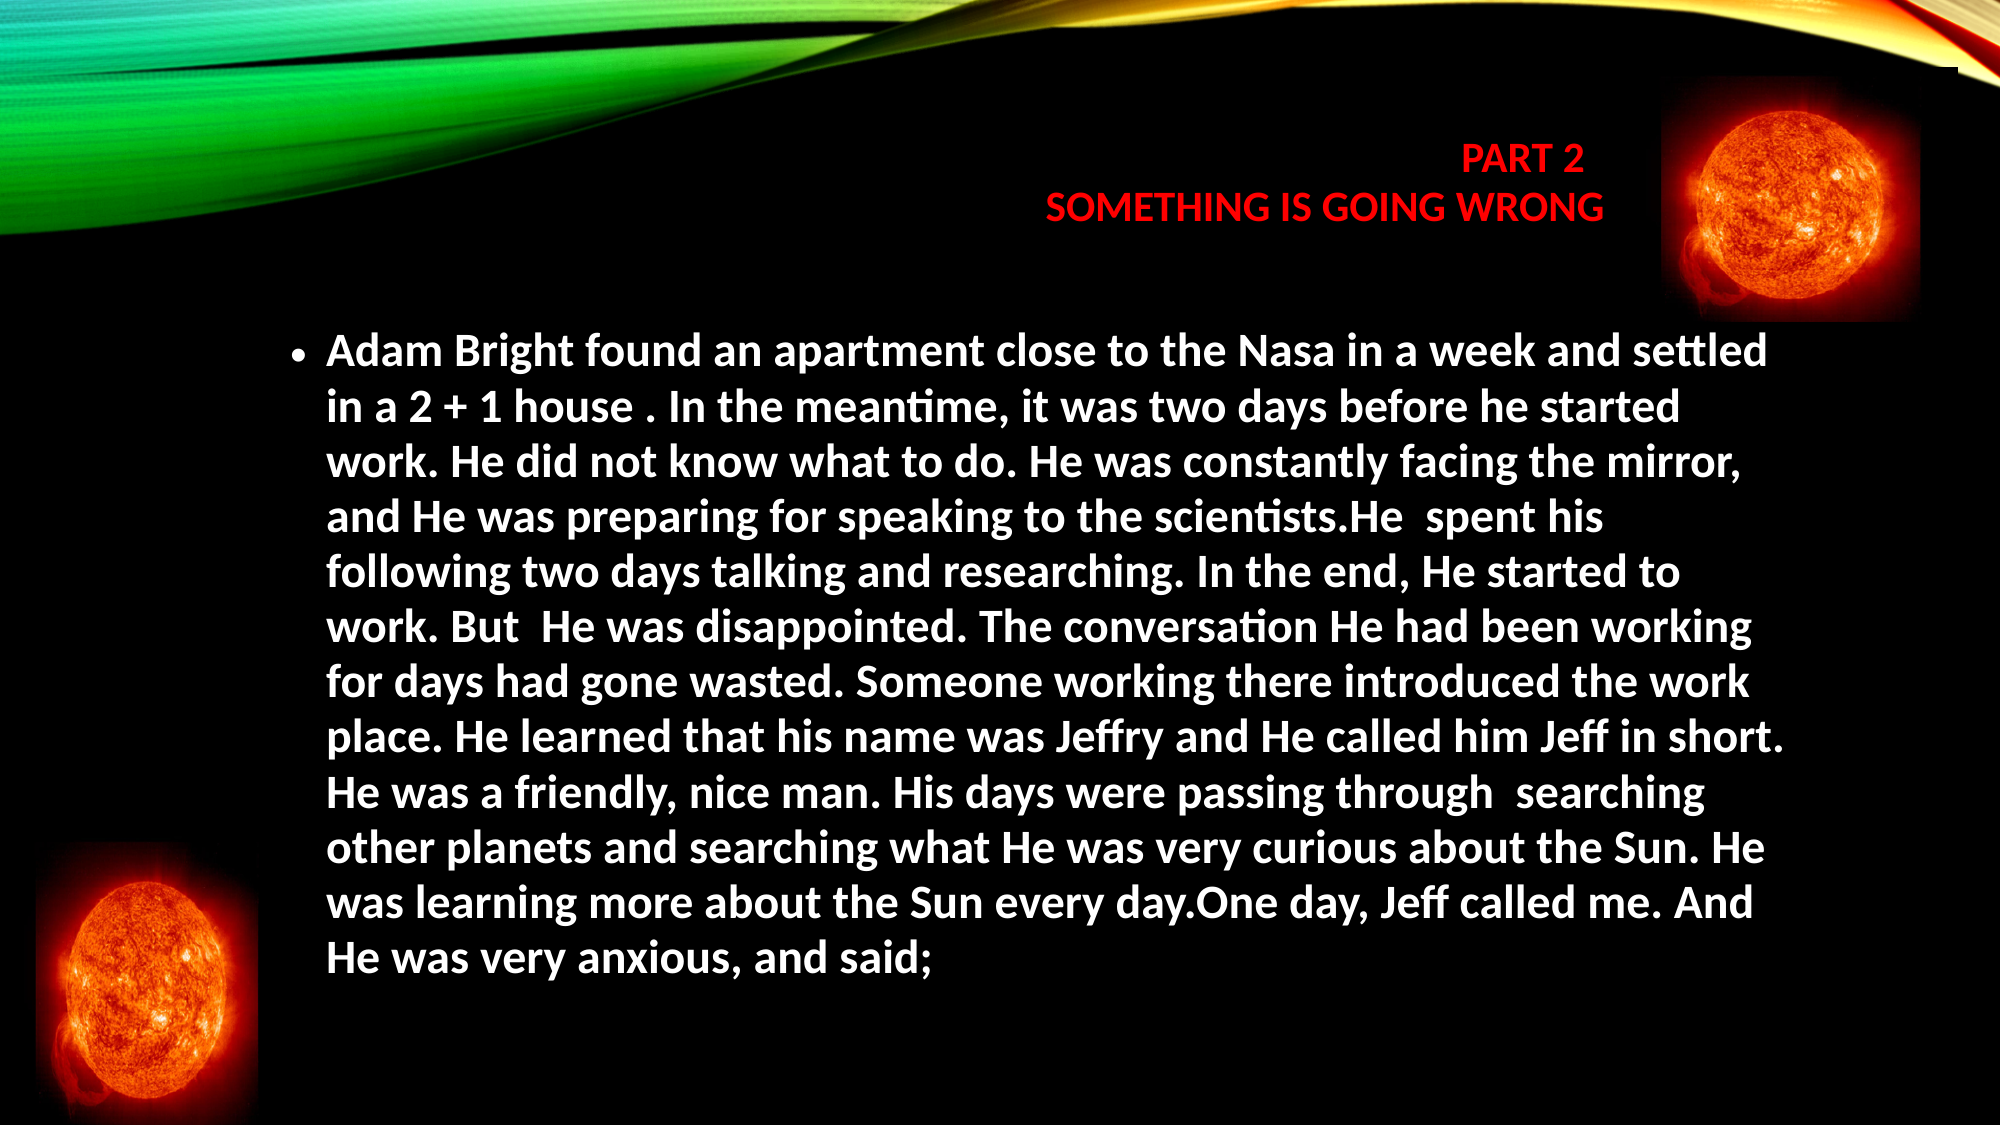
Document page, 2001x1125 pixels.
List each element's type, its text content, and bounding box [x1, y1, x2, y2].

title PART 2 SOMETHING IS GOING WRONG [474, 125, 1619, 275]
picture [0, 0, 2000, 322]
list Adam Bright found an apartment close to the Nasa in a week and settled in a 2 + 1 house . In the meantime, it was two days before he started work. He did not know what to do. He was constantly facing the mirror, and He was preparing for speaking to the scientists.He spent his following two days talking and researching. In the end, He started to work. But He was disappointed. The conversation He had been working for days had gone wasted. Someone working there introduced the work place. He learned that his name was Jeffry and He called him Jeff in short. He was a friendly, nice man. His days were passing through searching other planets and searching what He was very curious about the Sun. He was learning more about the Sun every day.One day, Jeff called me. And He was very anxious, and said; [275, 275, 1816, 1035]
picture [0, 830, 291, 1125]
